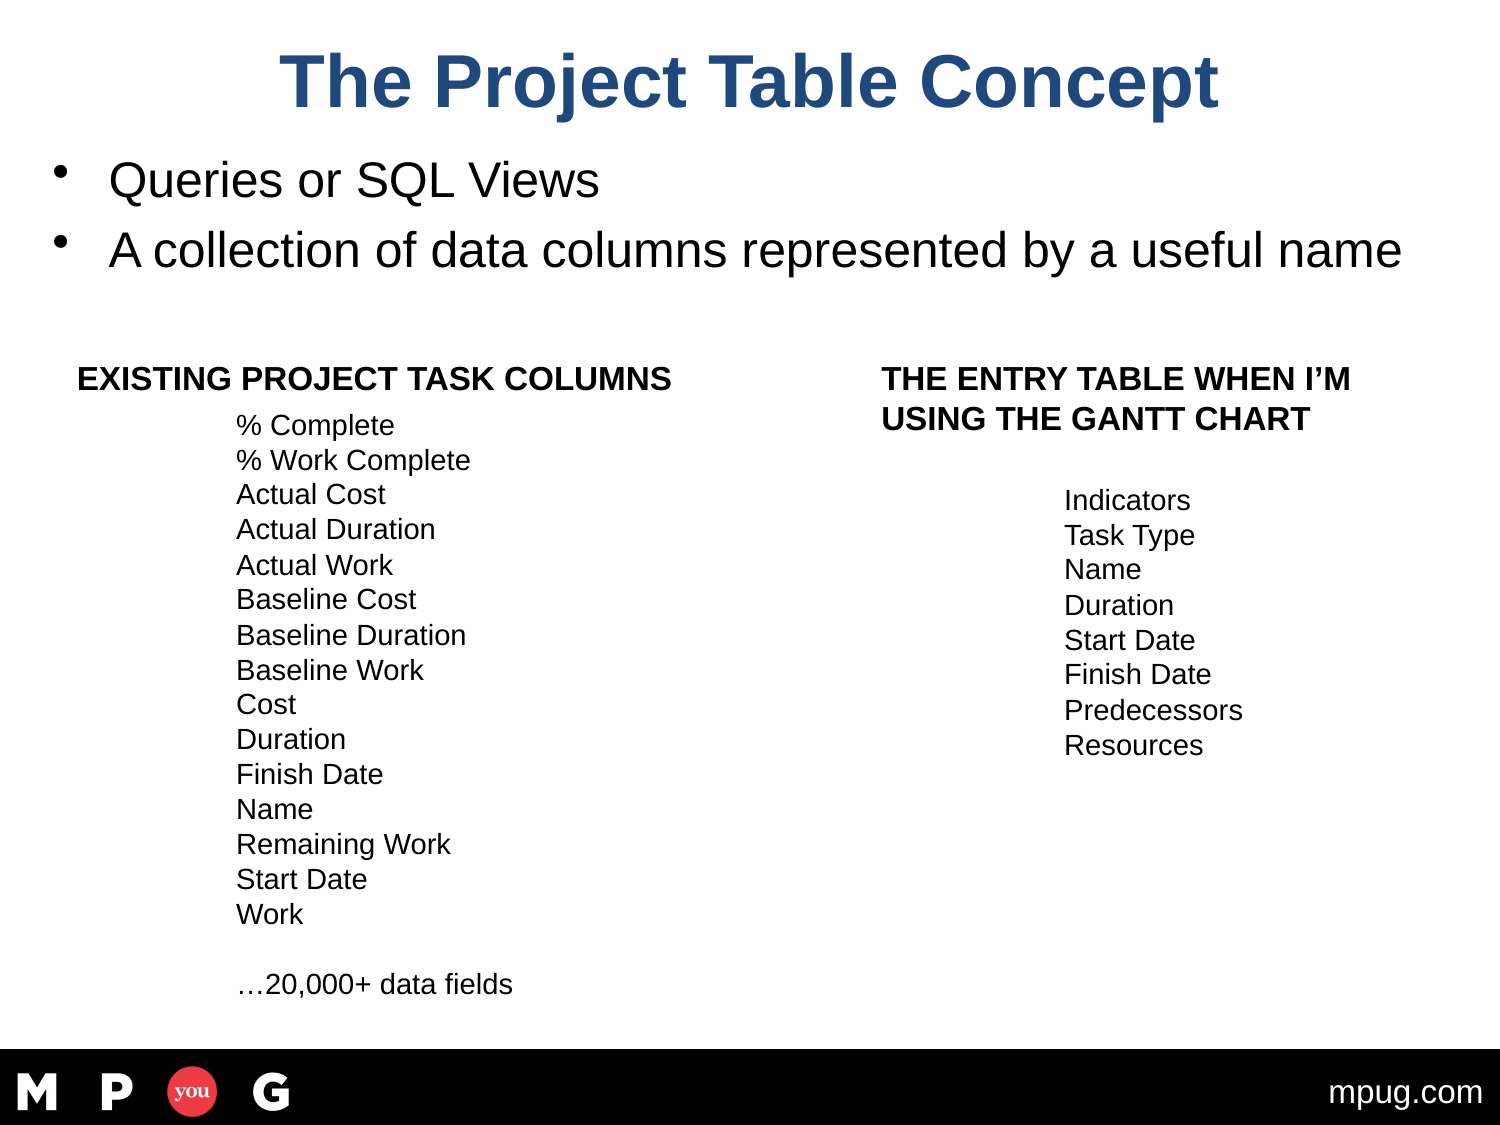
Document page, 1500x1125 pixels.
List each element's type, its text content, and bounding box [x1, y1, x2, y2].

list Queries or SQL Views A collection of data columns represented by a useful name [37, 140, 1463, 325]
picture [15, 1065, 291, 1119]
title The Project Table Concept [37, 24, 1463, 125]
text_box THE ENTRY TABLE WHEN I’M USING THE GANTT CHART [866, 349, 1442, 445]
text_box EXISTING PROJECT TASK COLUMNS [62, 349, 688, 405]
text_box % Complete % Work Complete Actual Cost Actual Duration Actual Work Baseline Cost Baseline Duration Baseline Work Cost Duration Finish Date Name Remaining Work Start Date Work …20,000+ data fields [221, 405, 529, 1043]
text_box Indicators Task Type Name Duration Start Date Finish Date Predecessors Resources [1049, 473, 1259, 769]
